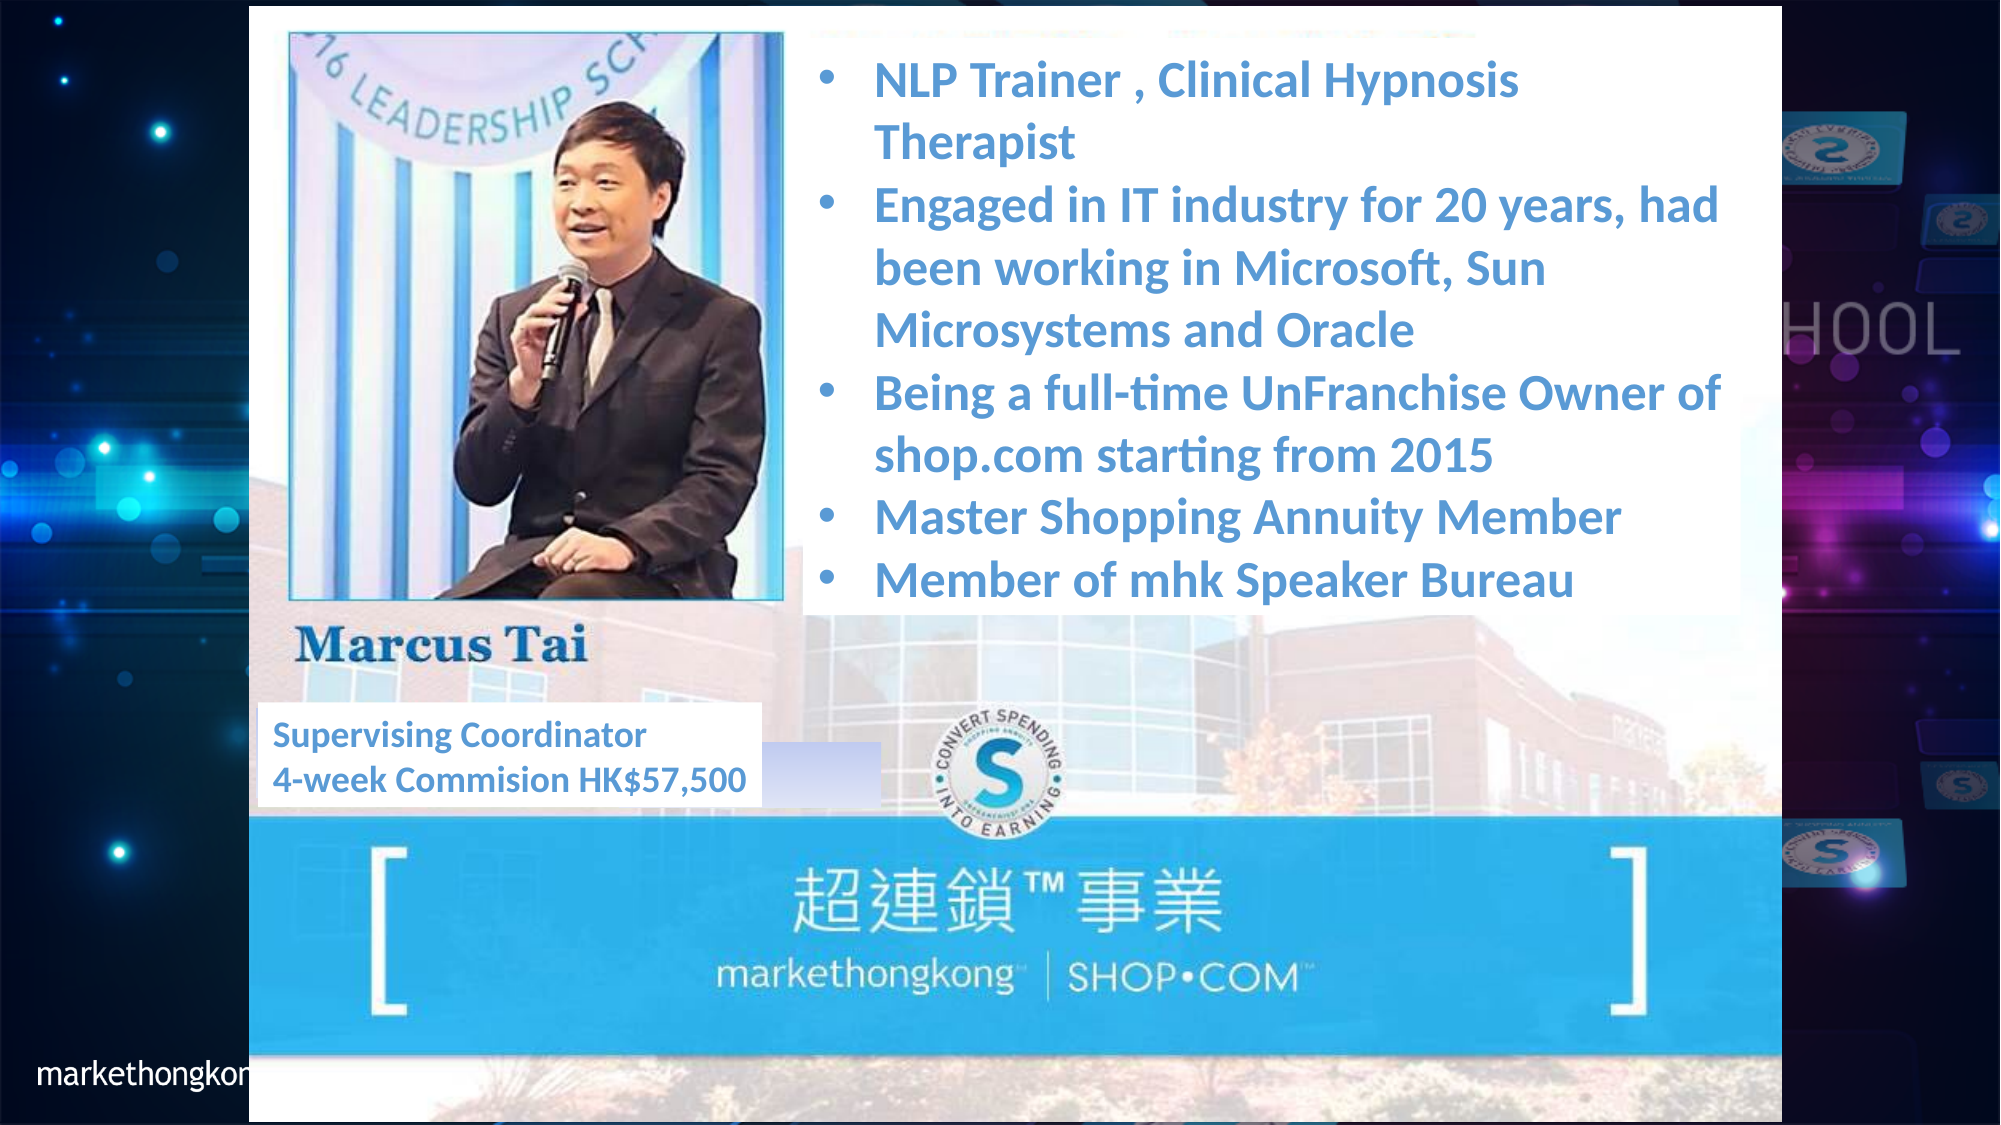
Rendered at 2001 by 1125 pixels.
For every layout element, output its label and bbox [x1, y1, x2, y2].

list [249, 6, 1782, 1122]
picture [0, 0, 2000, 1125]
